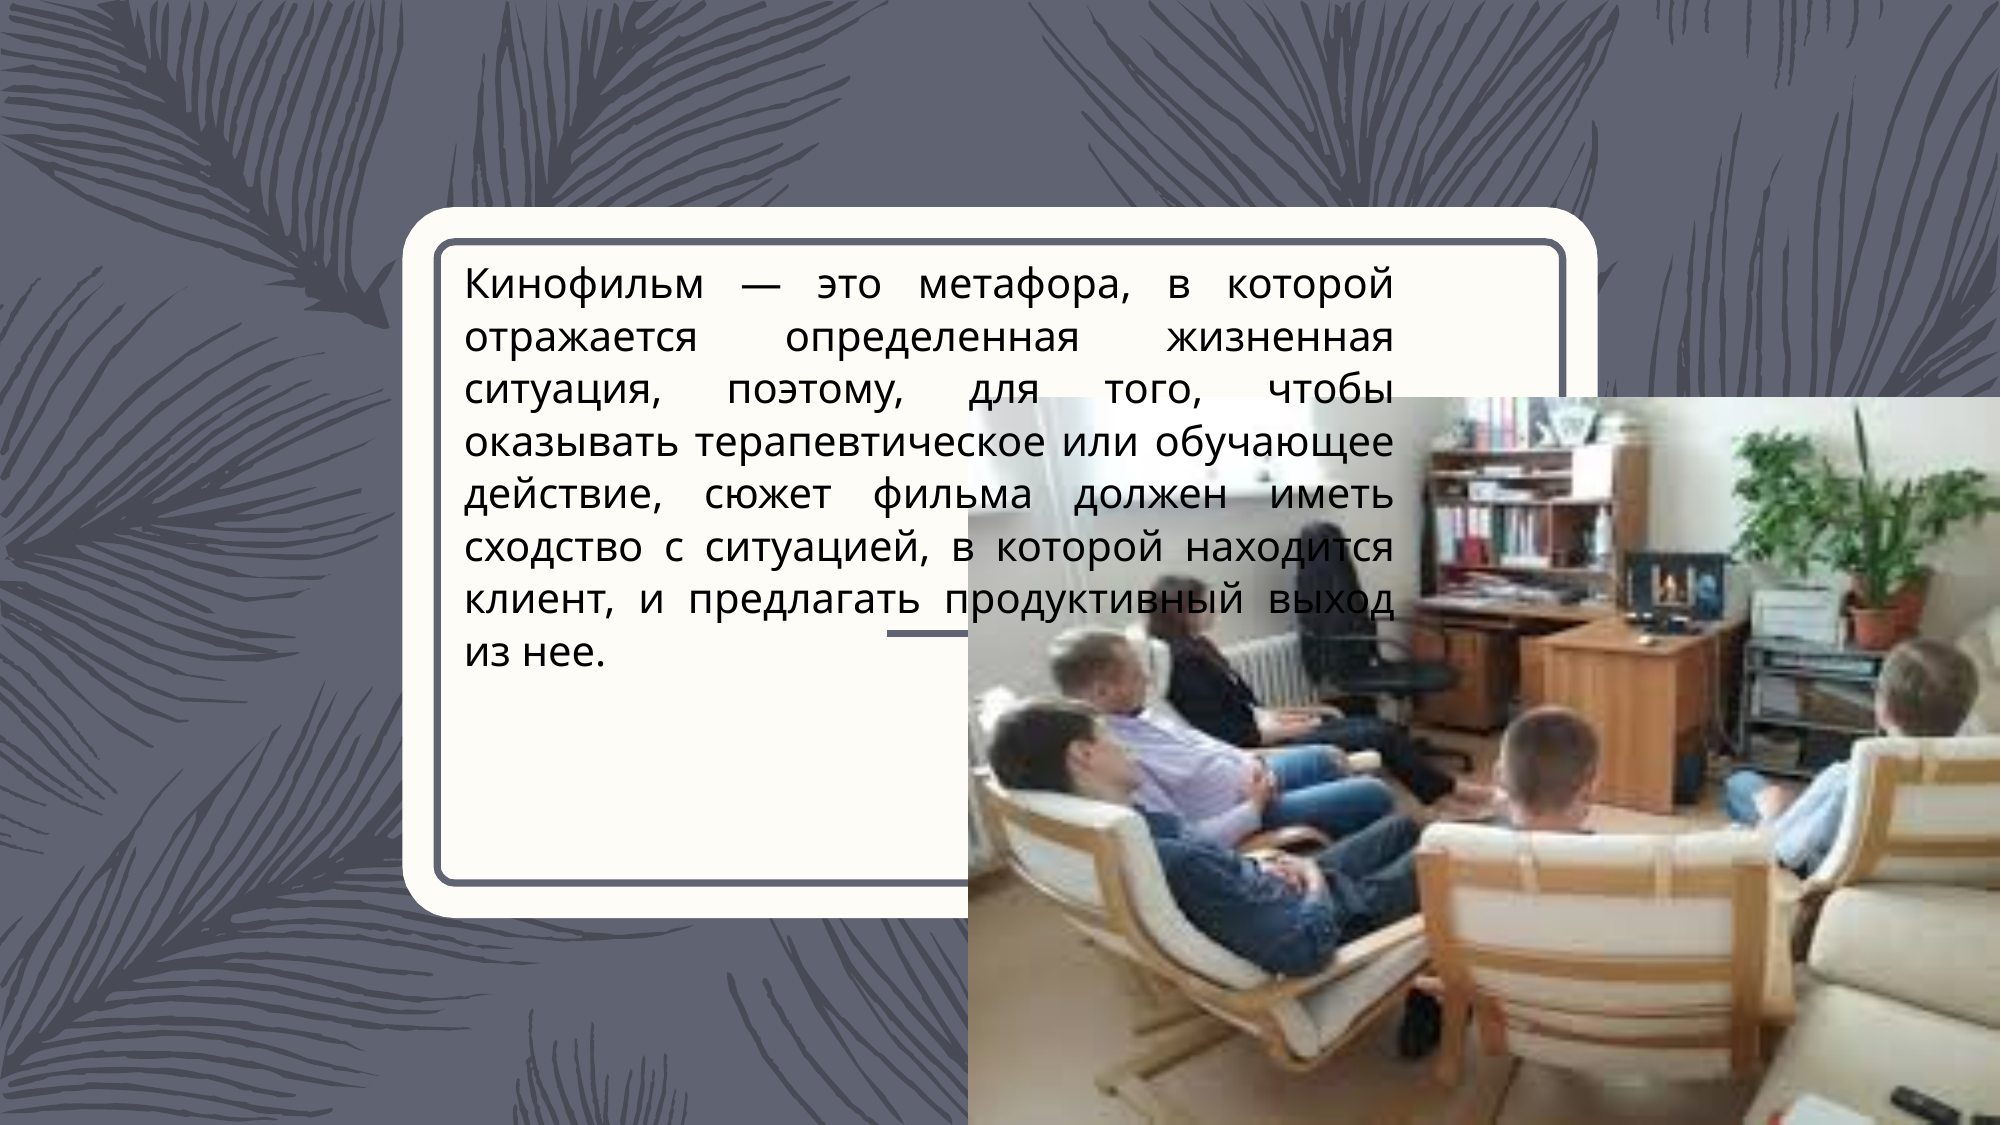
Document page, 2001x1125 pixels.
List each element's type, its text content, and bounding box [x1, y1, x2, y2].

title Кинофильм — это метафора, в которой отражается определенная жизненная ситуация, поэтому, для того, чтобы оказывать терапевтическое или обучающее действие, сюжет фильма должен иметь сходство с ситуацией, в которой находится клиент, и предлагать продуктивный выход из нее. [448, 246, 1410, 549]
picture [967, 397, 2000, 1125]
